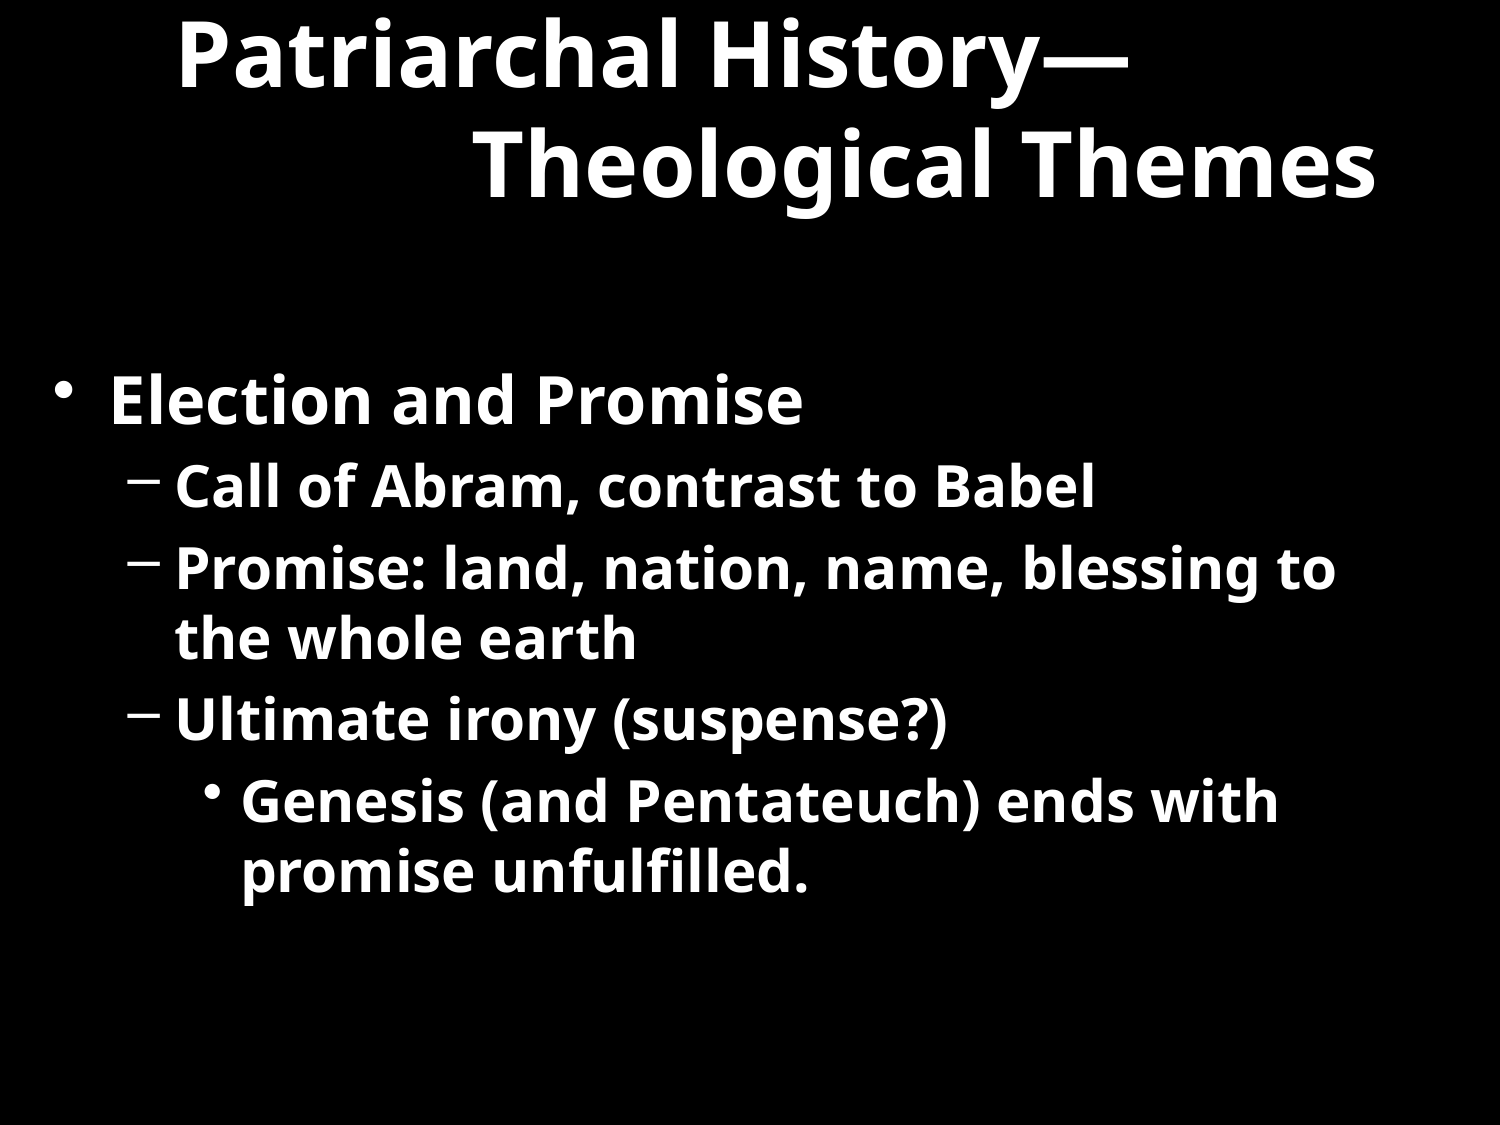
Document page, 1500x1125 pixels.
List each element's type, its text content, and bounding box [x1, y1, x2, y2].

list Election and Promise Call of Abram, contrast to Babel Promise: land, nation, name, blessing to the whole earth Ultimate irony (suspense?) Genesis (and Pentateuch) ends with promise unfulfilled. [37, 350, 1463, 1050]
title Patriarchal History— Theological Themes [87, 0, 1463, 213]
